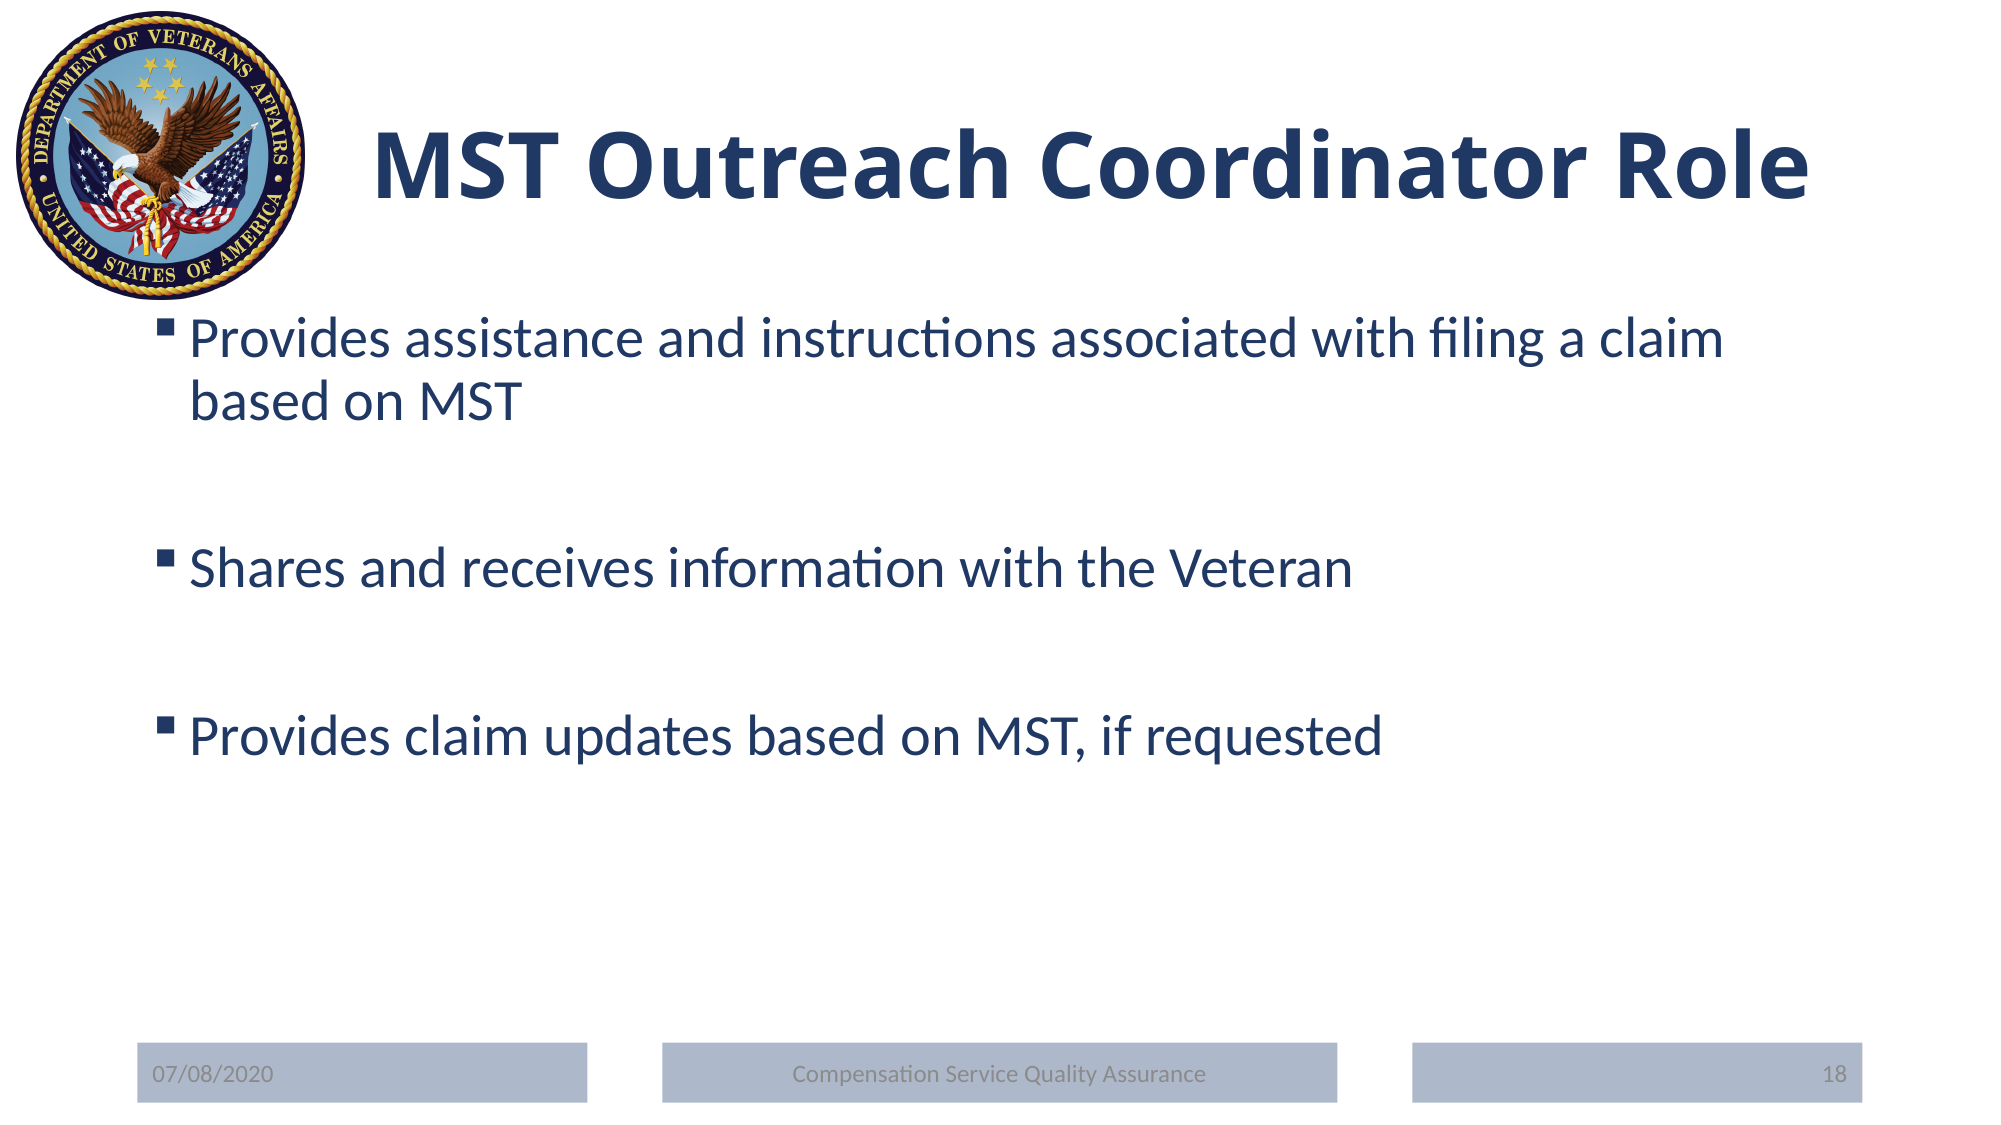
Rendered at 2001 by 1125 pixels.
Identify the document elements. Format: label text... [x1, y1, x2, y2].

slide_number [137, 1042, 588, 1103]
picture [16, 11, 305, 300]
footer Compensation Service Quality Assurance [662, 1042, 1338, 1103]
list Provides assistance and instructions associated with filing a claim based on MST Shares and receives information with the Veteran Provides claim updates based on MST, if requested [137, 299, 1863, 1014]
slide_number 18 [1412, 1042, 1863, 1103]
title MST Outreach Coordinator Role [345, 59, 1863, 278]
